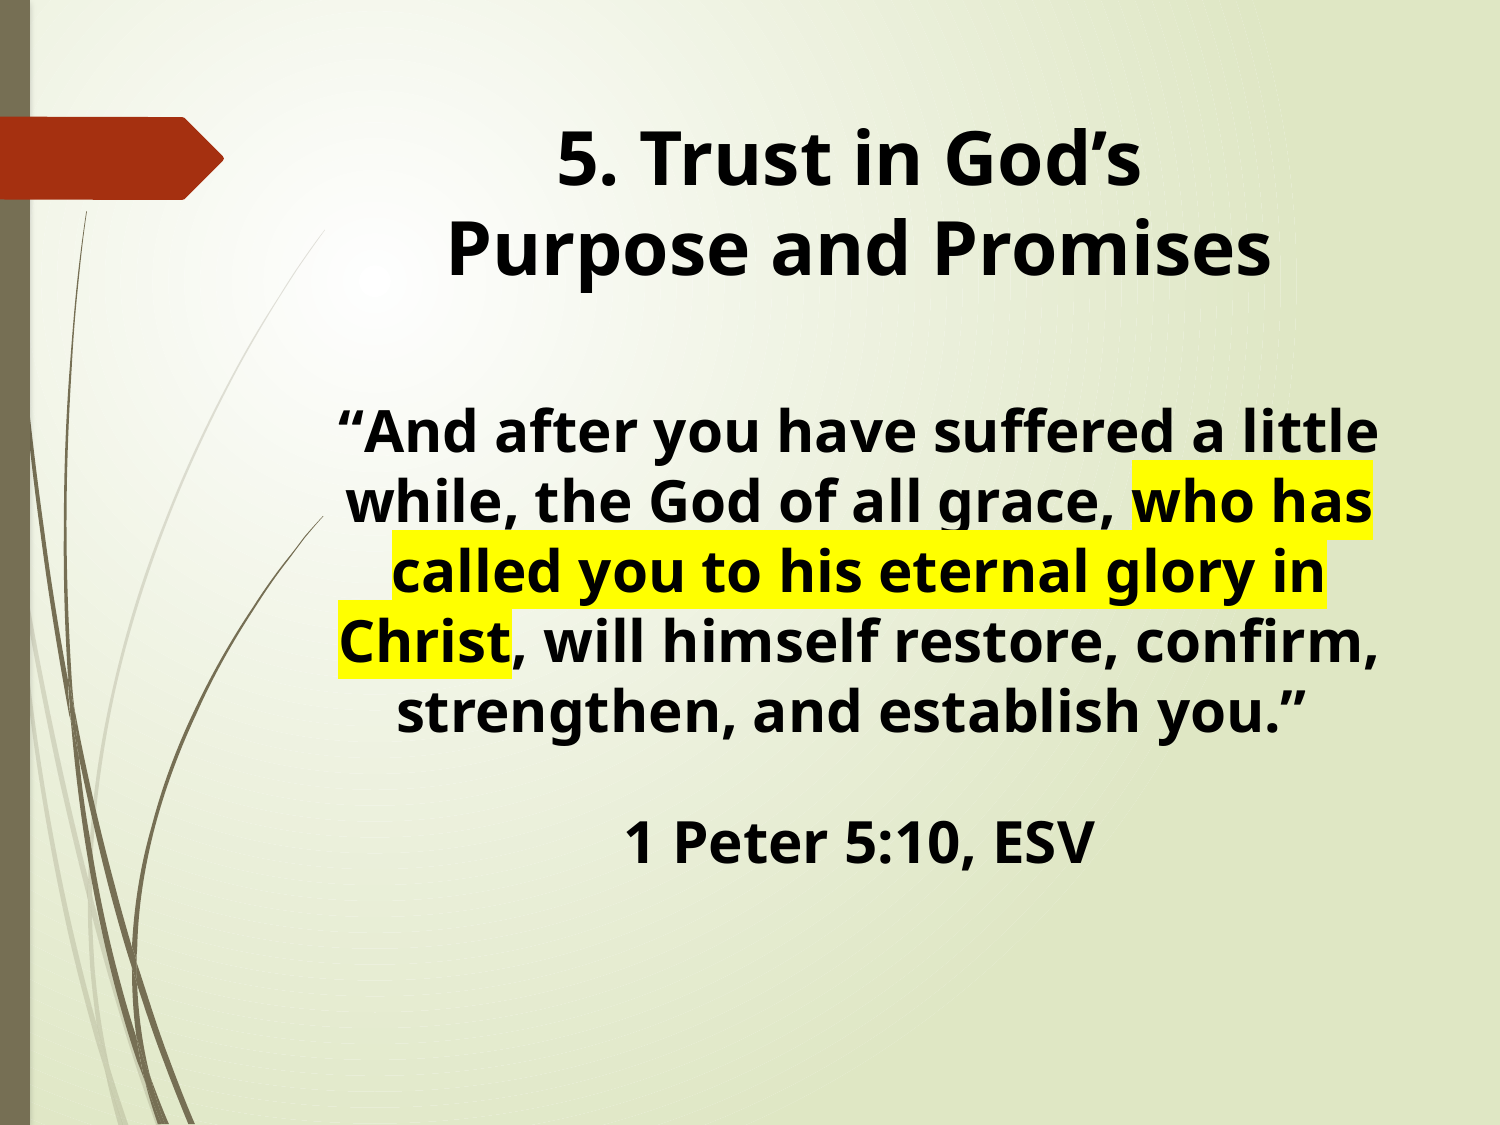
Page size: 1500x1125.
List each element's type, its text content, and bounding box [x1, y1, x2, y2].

list “And after you have suffered a little while, the God of all grace, who has called you to his eternal glory in Christ, will himself restore, confirm, strengthen, and establish you.” 1 Peter 5:10, ESV [318, 386, 1400, 1055]
title 5. Trust in God’s Purpose and Promises [319, 102, 1400, 313]
